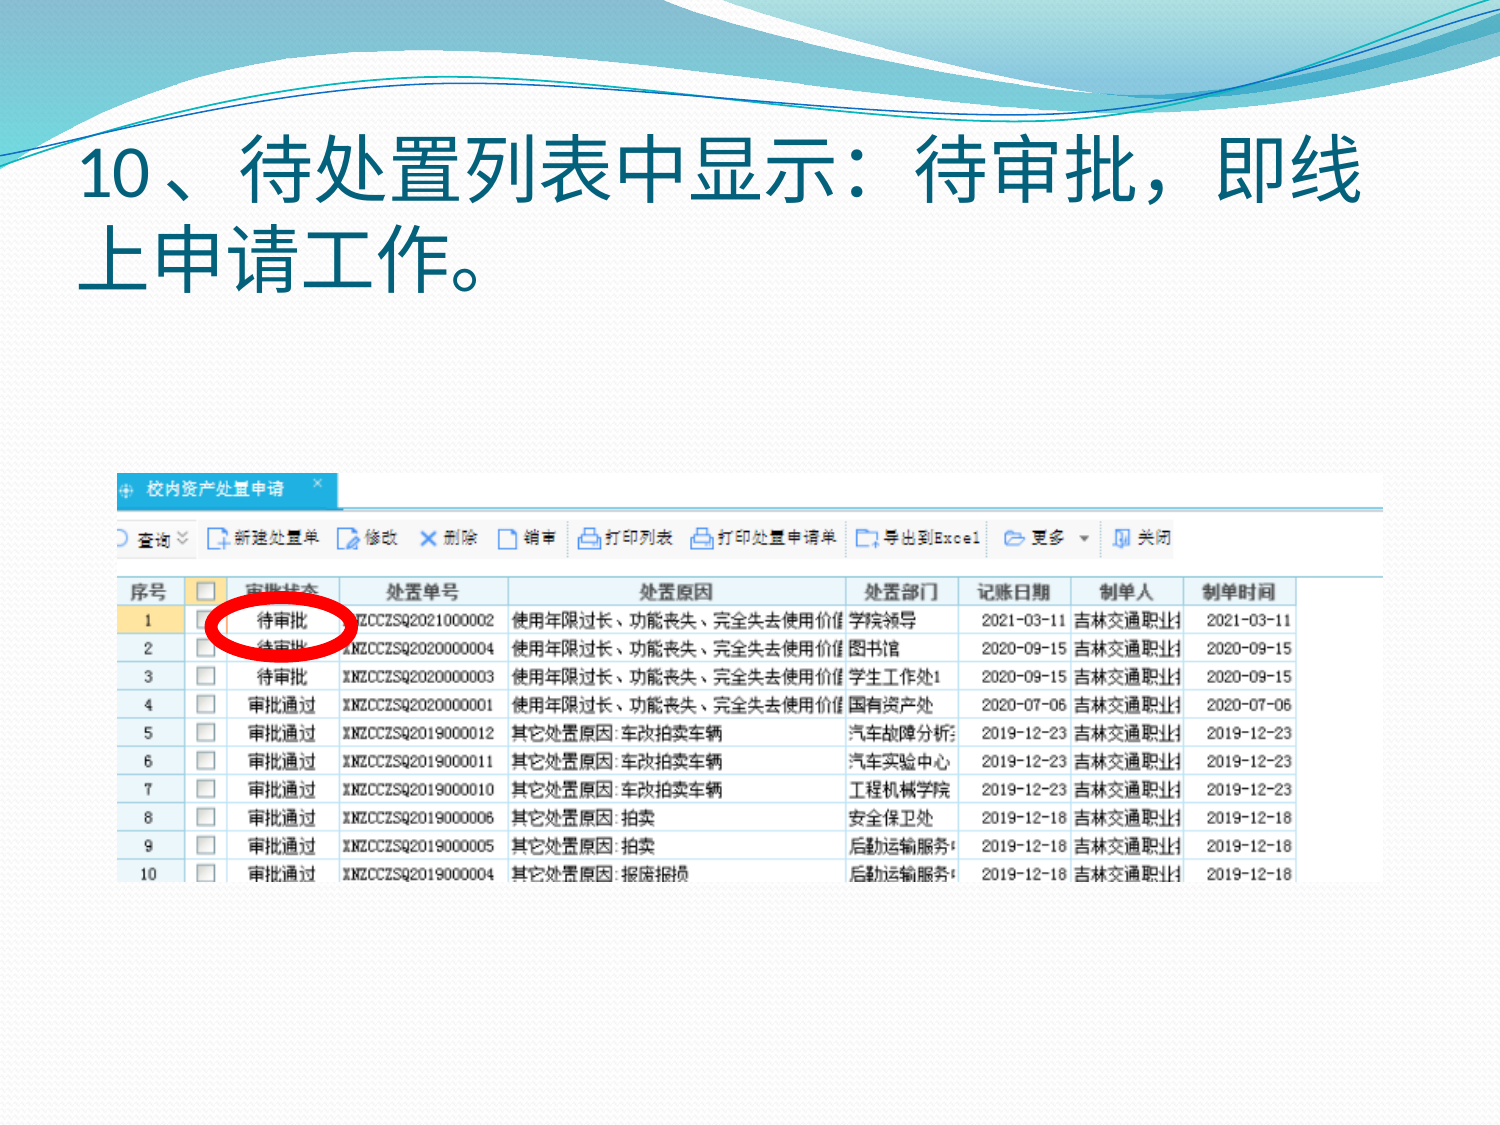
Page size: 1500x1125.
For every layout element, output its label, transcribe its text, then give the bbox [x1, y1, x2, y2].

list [116, 473, 1384, 882]
title 10、待处置列表中显示：待审批，即线上申请工作。 [75, 115, 1425, 303]
